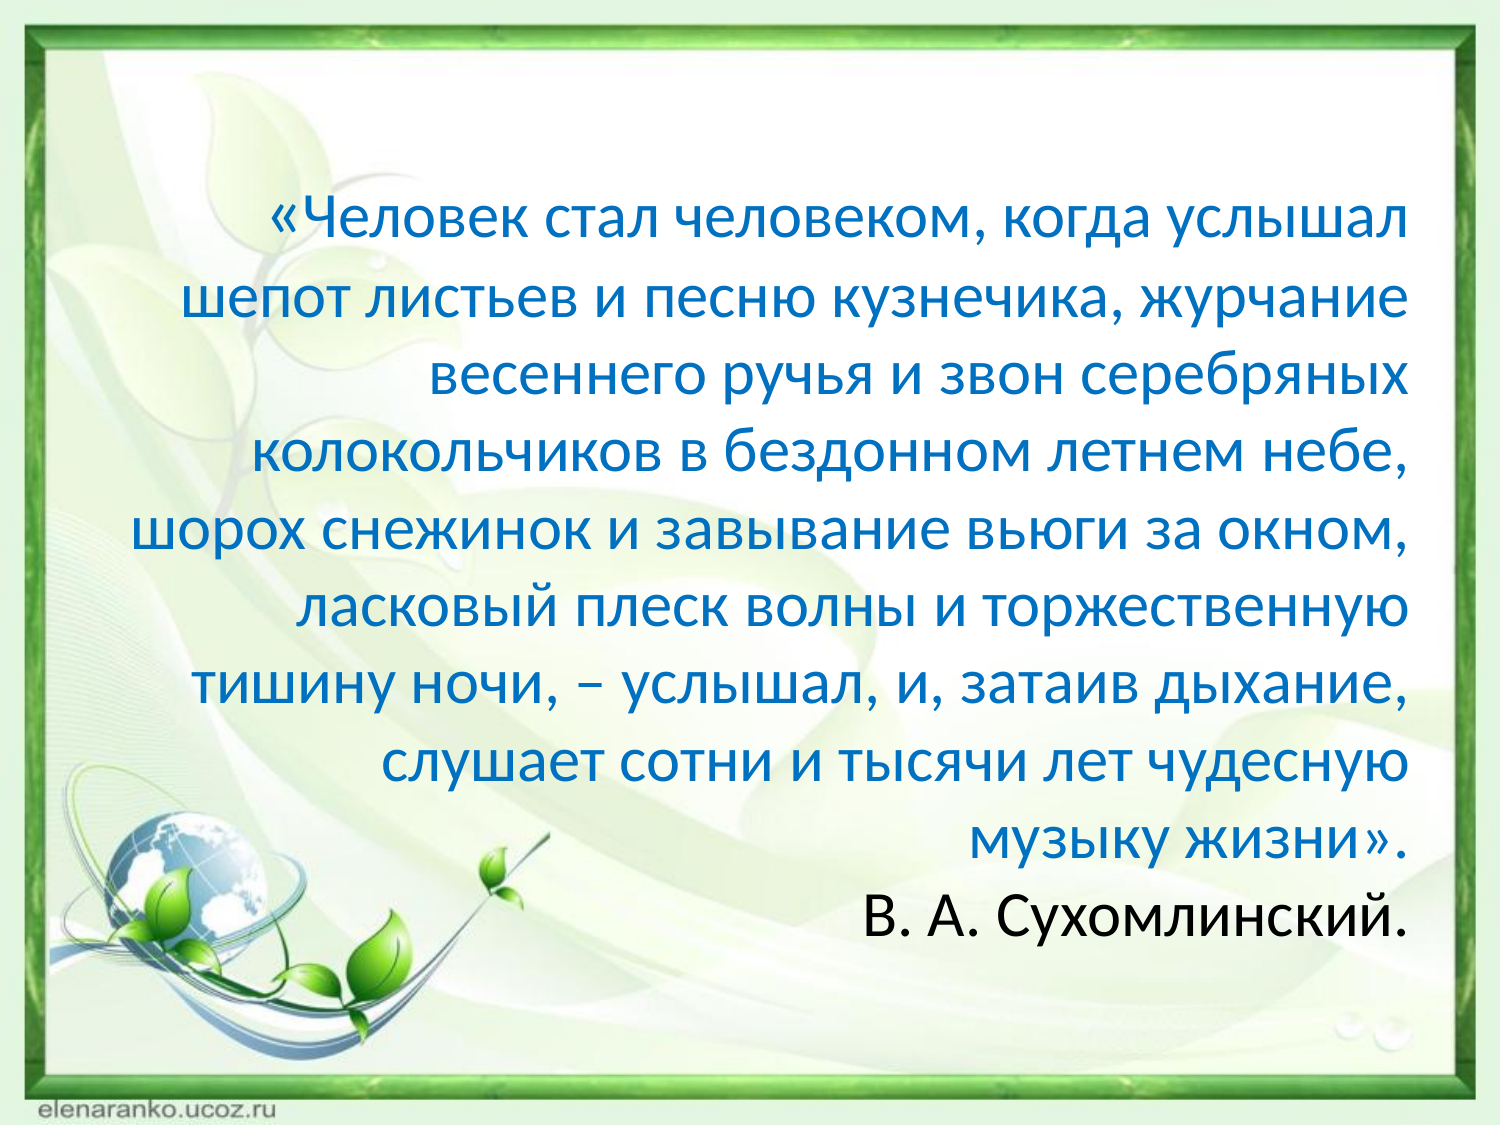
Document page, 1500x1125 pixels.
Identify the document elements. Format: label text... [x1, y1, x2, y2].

title «Человек стал человеком, когда услышал шепот листьев и песню кузнечика, журчание весеннего ручья и звон серебряных колокольчиков в бездонном летнем небе, шорох снежинок и завывание вьюги за окном, ласковый плеск волны и торжественную тишину ночи, – услышал, и, затаив дыхание, слушает сотни и тысячи лет чудесную музыку жизни». В. А. Сухомлинский. [75, 45, 1425, 1067]
picture [0, 0, 1500, 1125]
